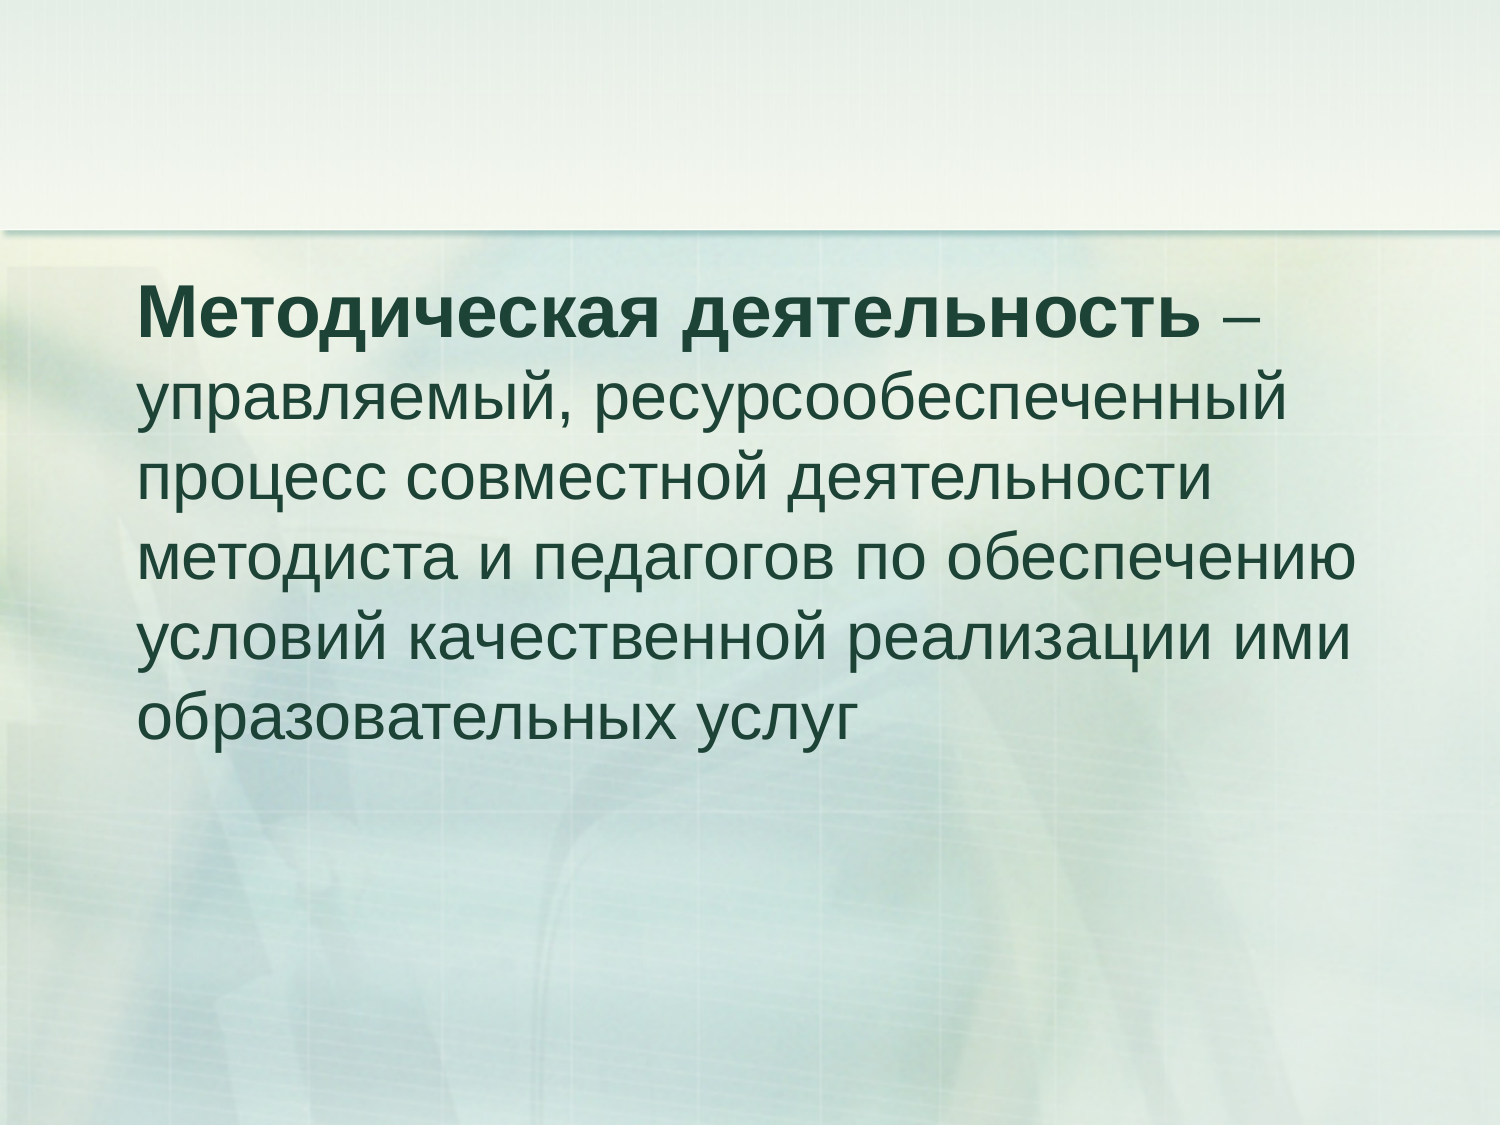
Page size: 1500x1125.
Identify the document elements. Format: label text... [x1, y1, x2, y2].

picture [0, 0, 1500, 1125]
list Методическая деятельность – управляемый, ресурсообеспеченный процесс совместной деятельности методиста и педагогов по обеспечению условий качественной реализации ими образовательных услуг [64, 255, 1424, 1048]
